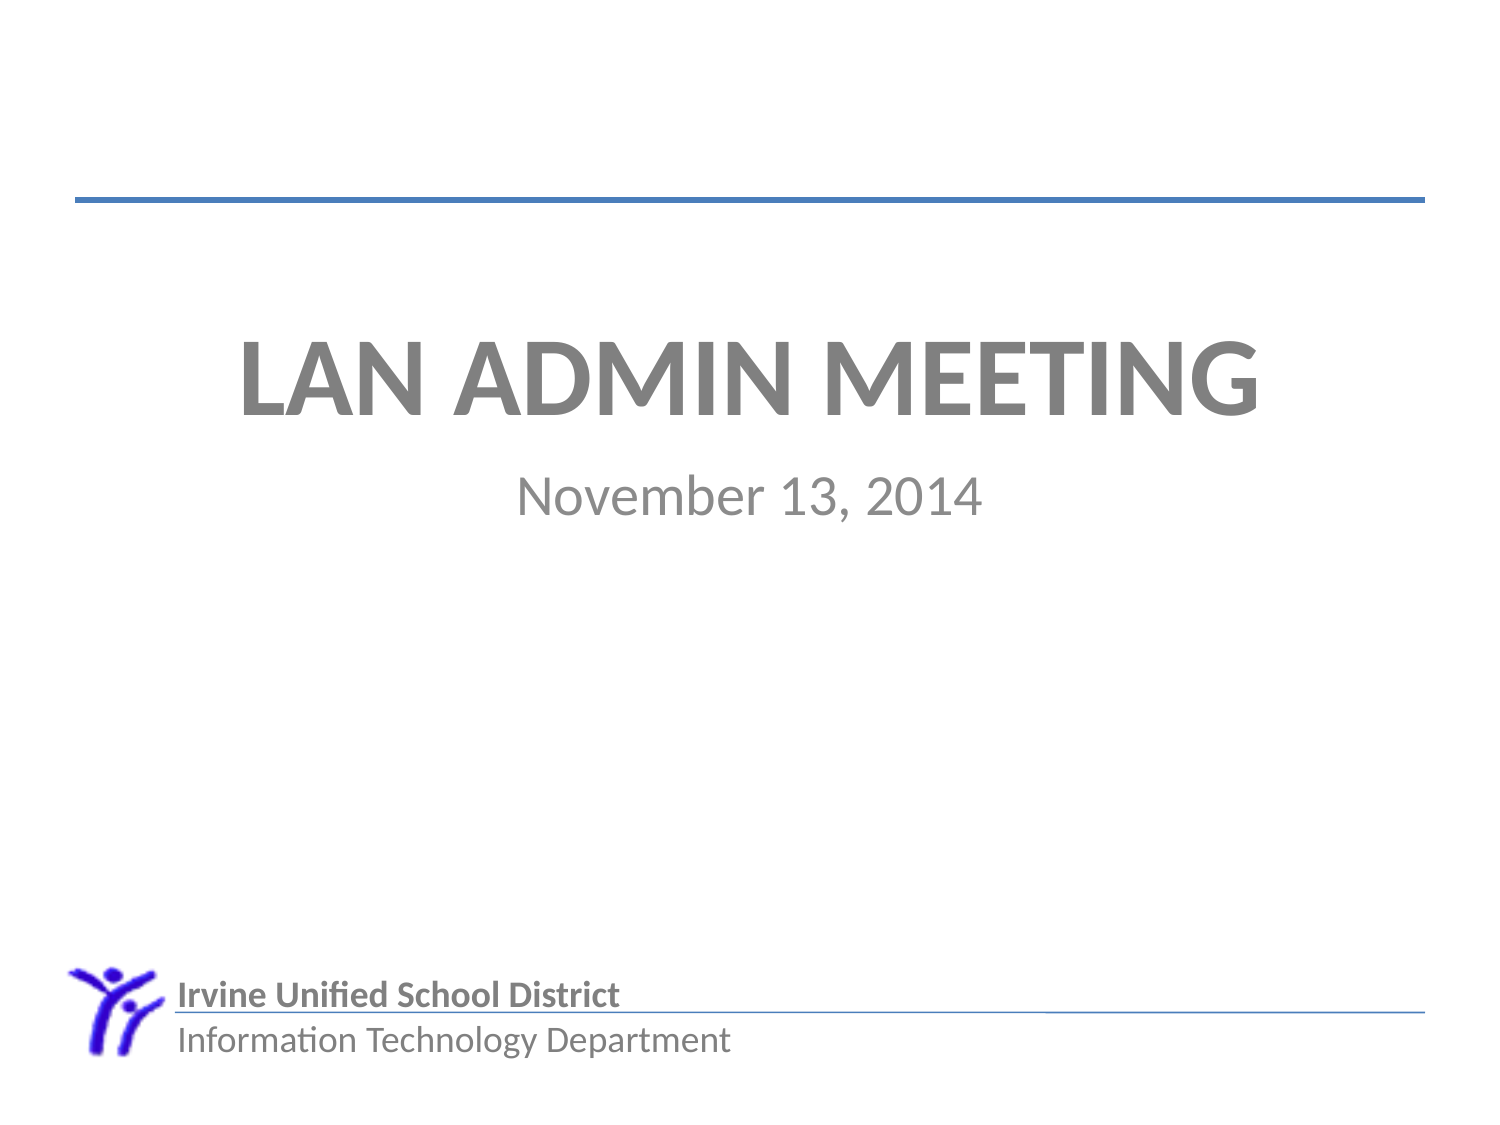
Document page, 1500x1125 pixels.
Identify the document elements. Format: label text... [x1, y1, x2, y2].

subtitle November 13, 2014 [225, 450, 1275, 875]
picture [62, 962, 175, 1063]
title LAN Admin Meeting [112, 249, 1388, 492]
